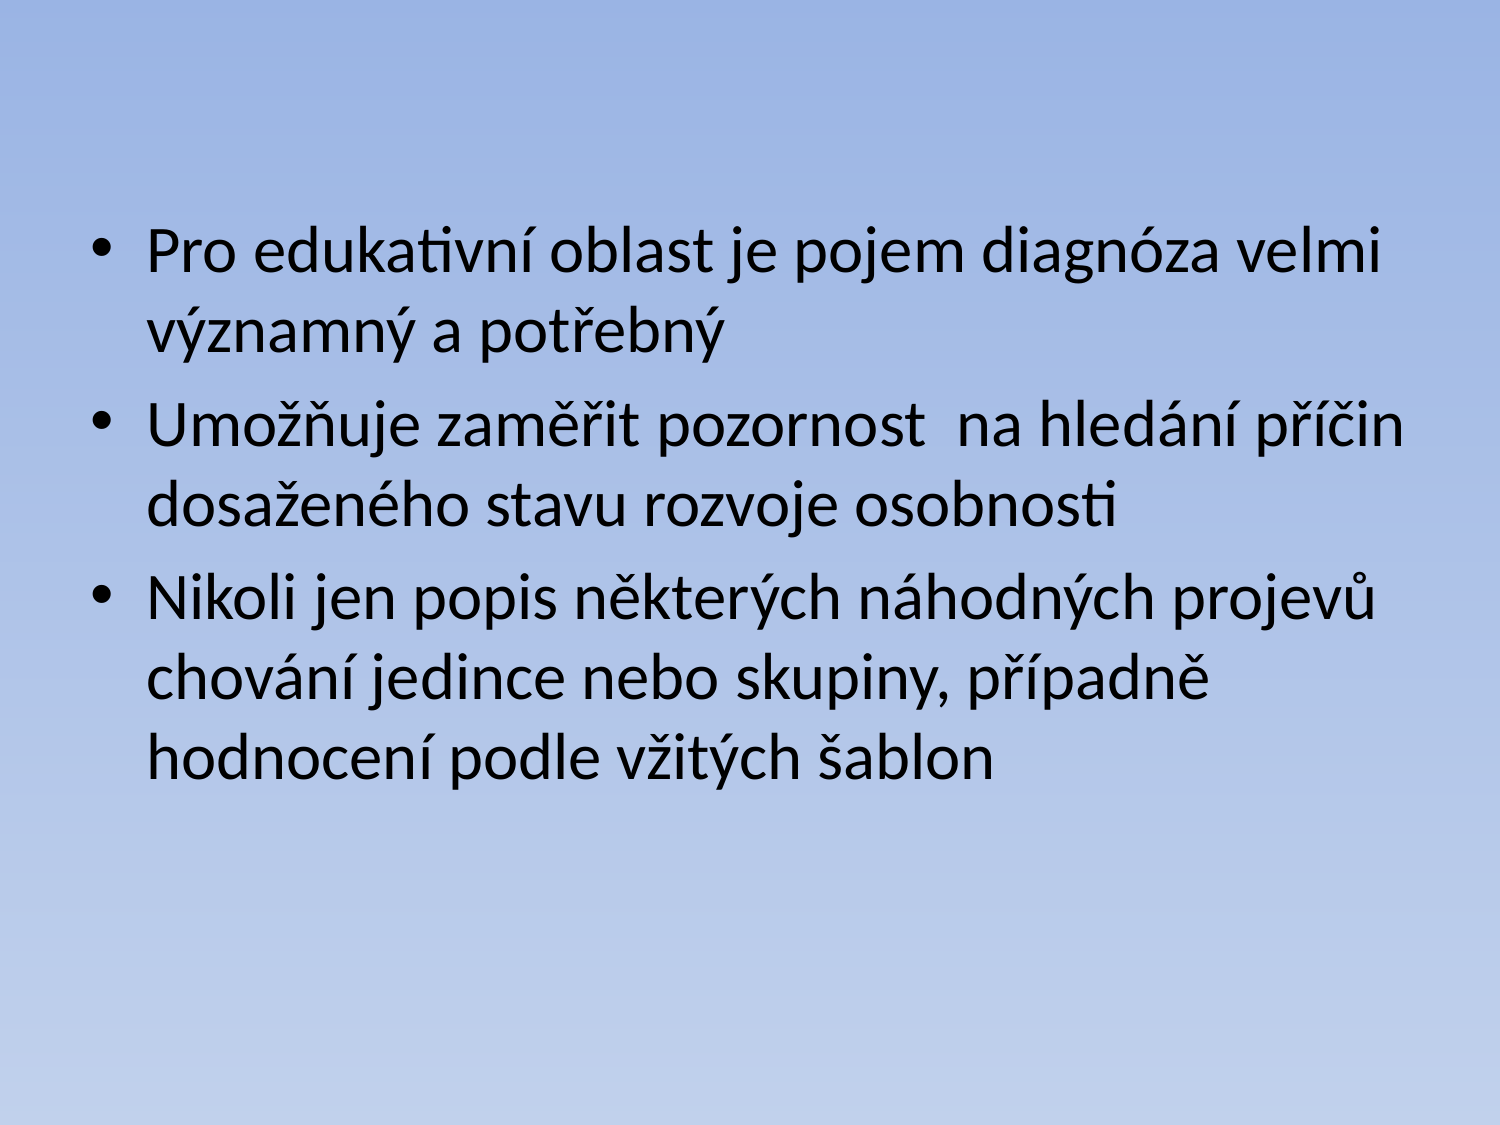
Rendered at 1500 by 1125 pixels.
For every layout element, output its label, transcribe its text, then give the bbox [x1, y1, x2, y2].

list Pro edukativní oblast je pojem diagnóza velmi významný a potřebný Umožňuje zaměřit pozornost na hledání příčin dosaženého stavu rozvoje osobnosti Nikoli jen popis některých náhodných projevů chování jedince nebo skupiny, případně hodnocení podle vžitých šablon [75, 105, 1425, 1005]
